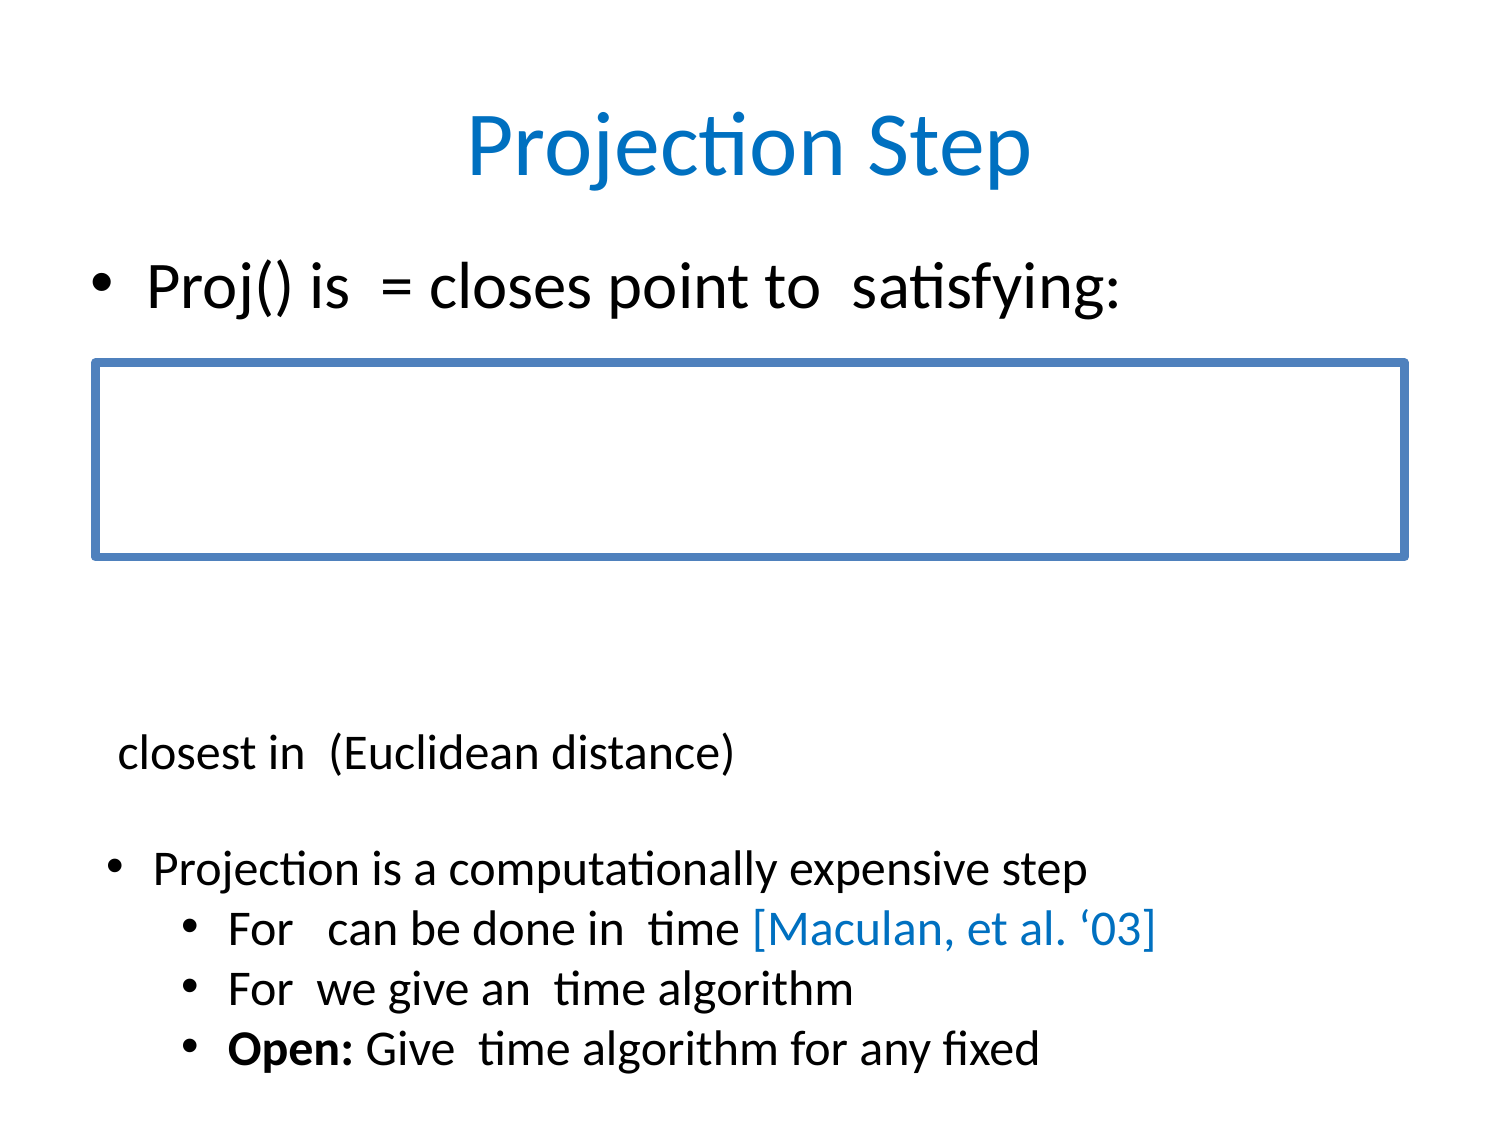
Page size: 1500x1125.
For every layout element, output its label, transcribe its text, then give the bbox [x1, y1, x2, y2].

title Projection Step [75, 45, 1425, 233]
